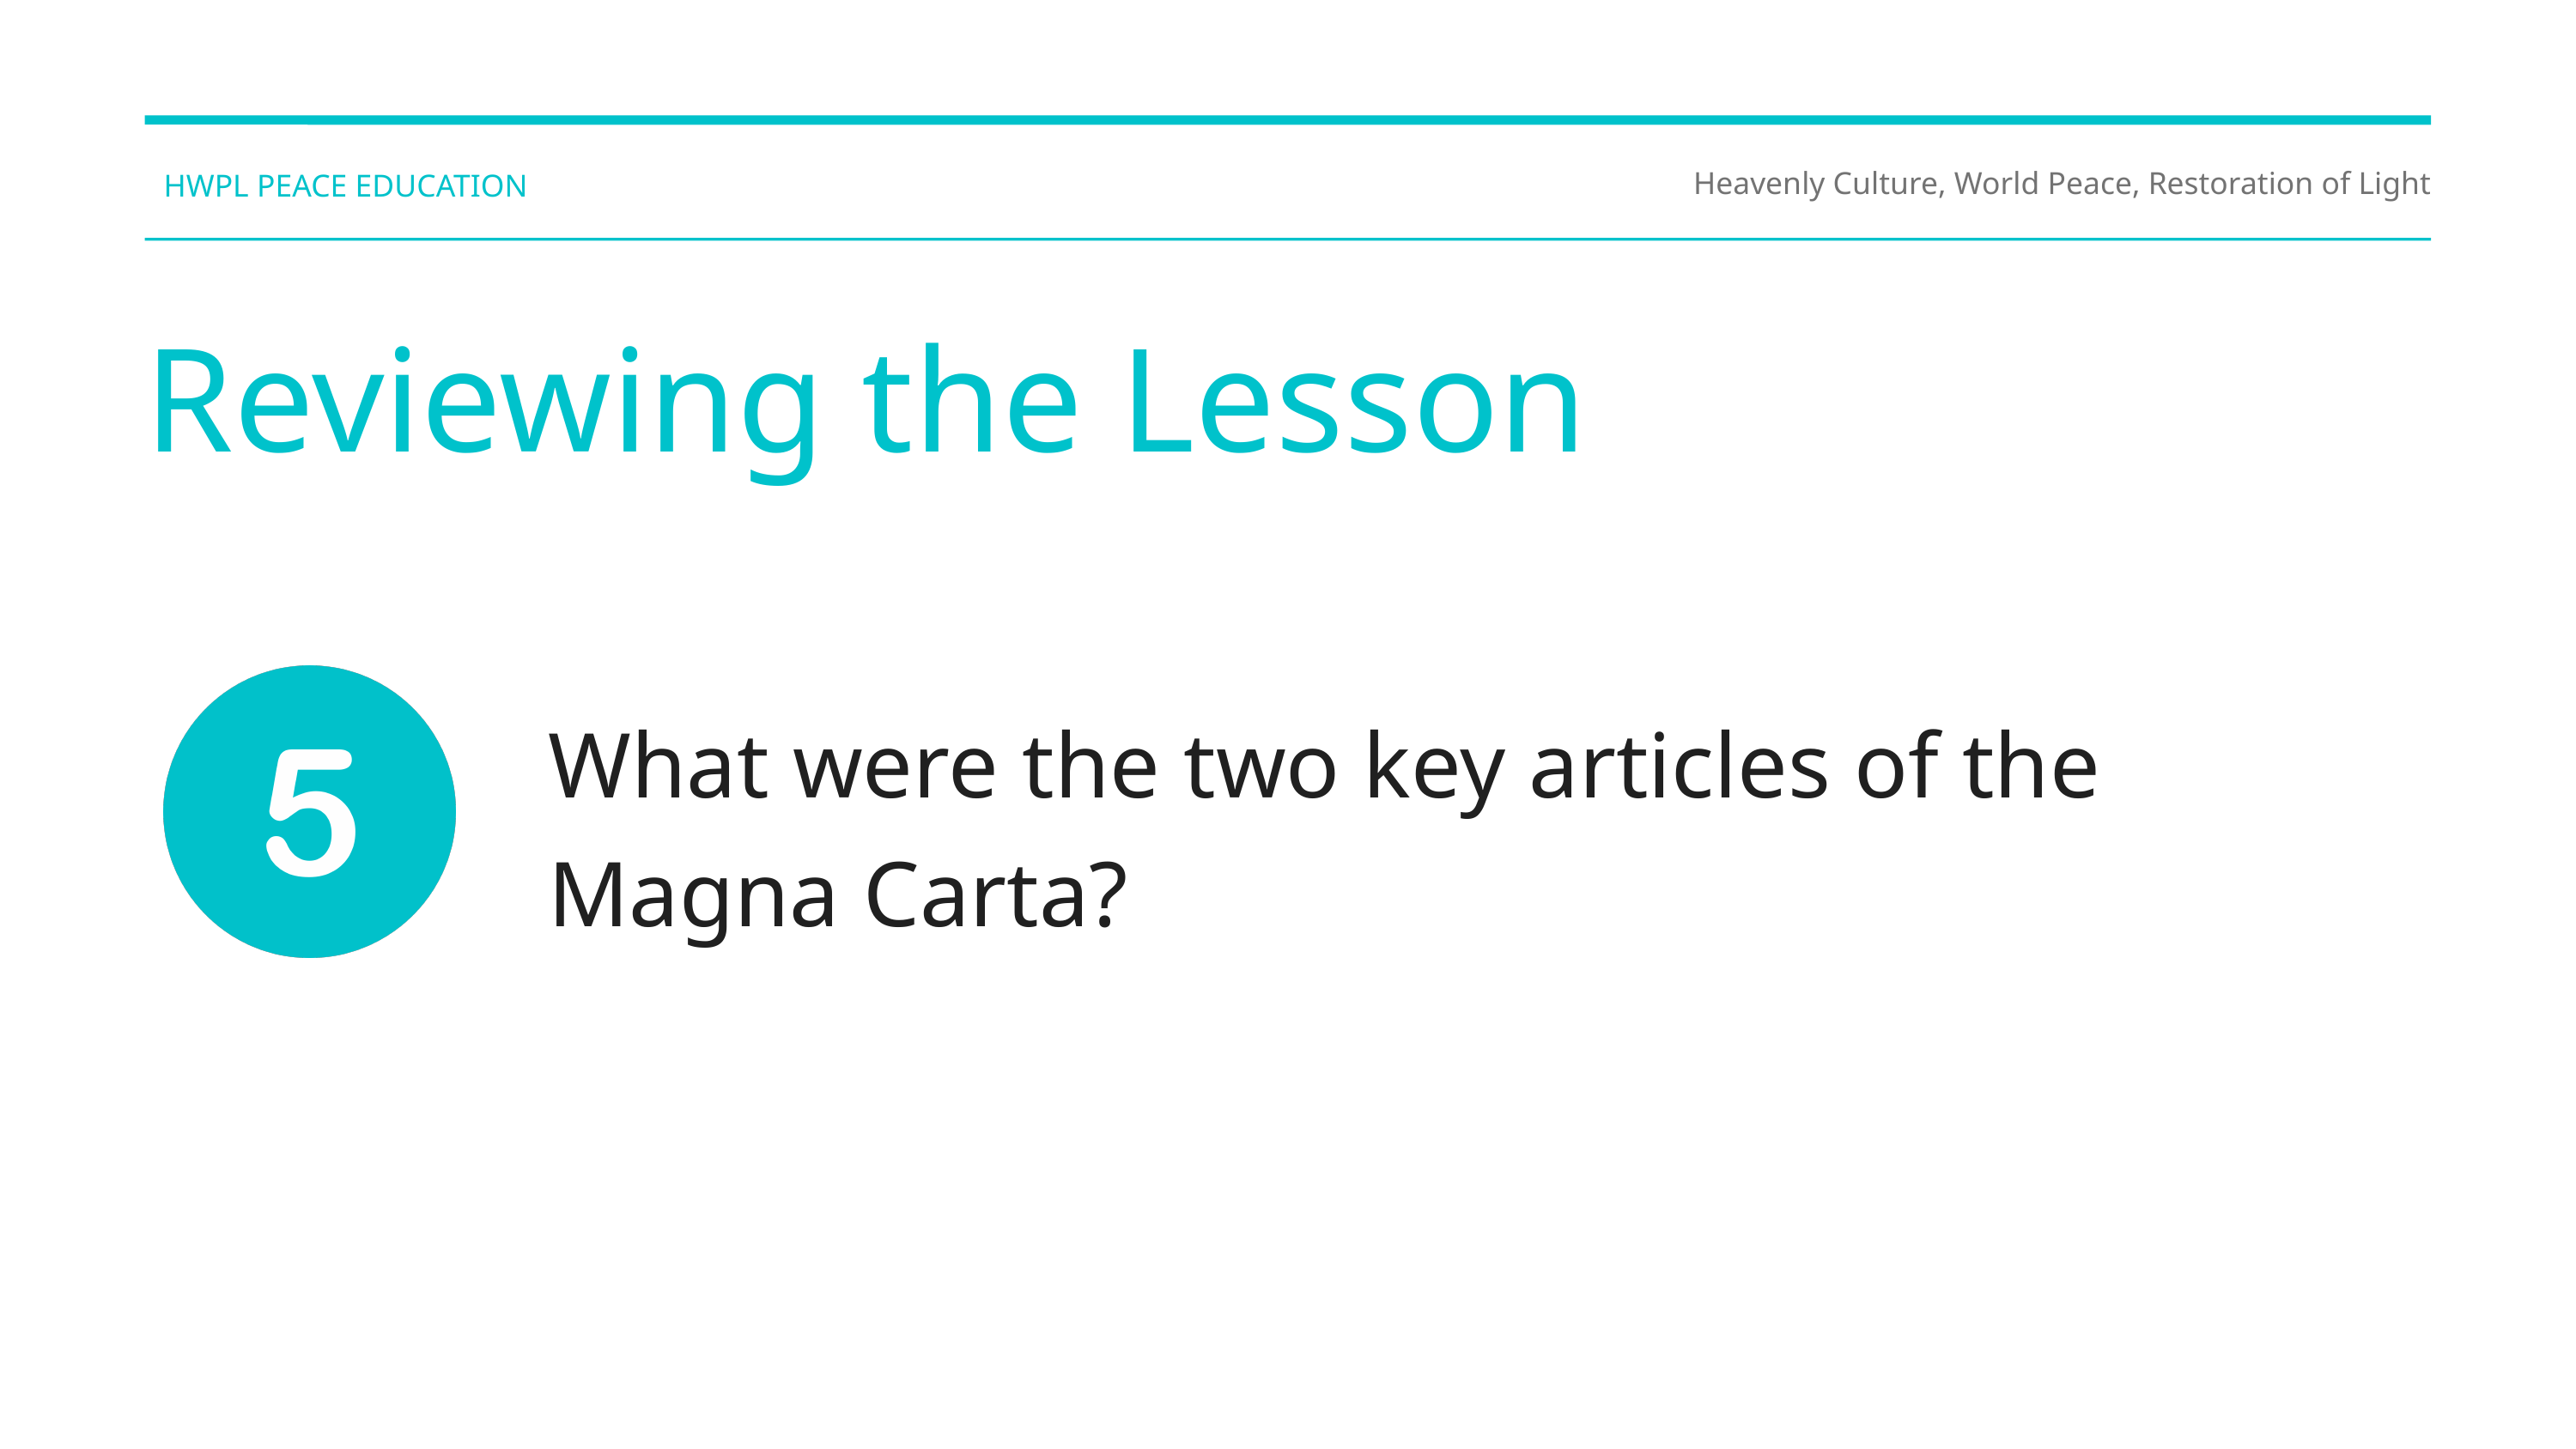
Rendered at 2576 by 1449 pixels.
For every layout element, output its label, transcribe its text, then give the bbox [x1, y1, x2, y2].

text_box What were the two key articles of the Magna Carta? [548, 687, 2382, 1095]
text_box HWPL PEACE EDUCATION [163, 160, 793, 203]
text_box Reviewing the Lesson [144, 309, 1595, 482]
picture [163, 665, 457, 959]
text_box Heavenly Culture, World Peace, Restoration of Light [1414, 161, 2432, 201]
